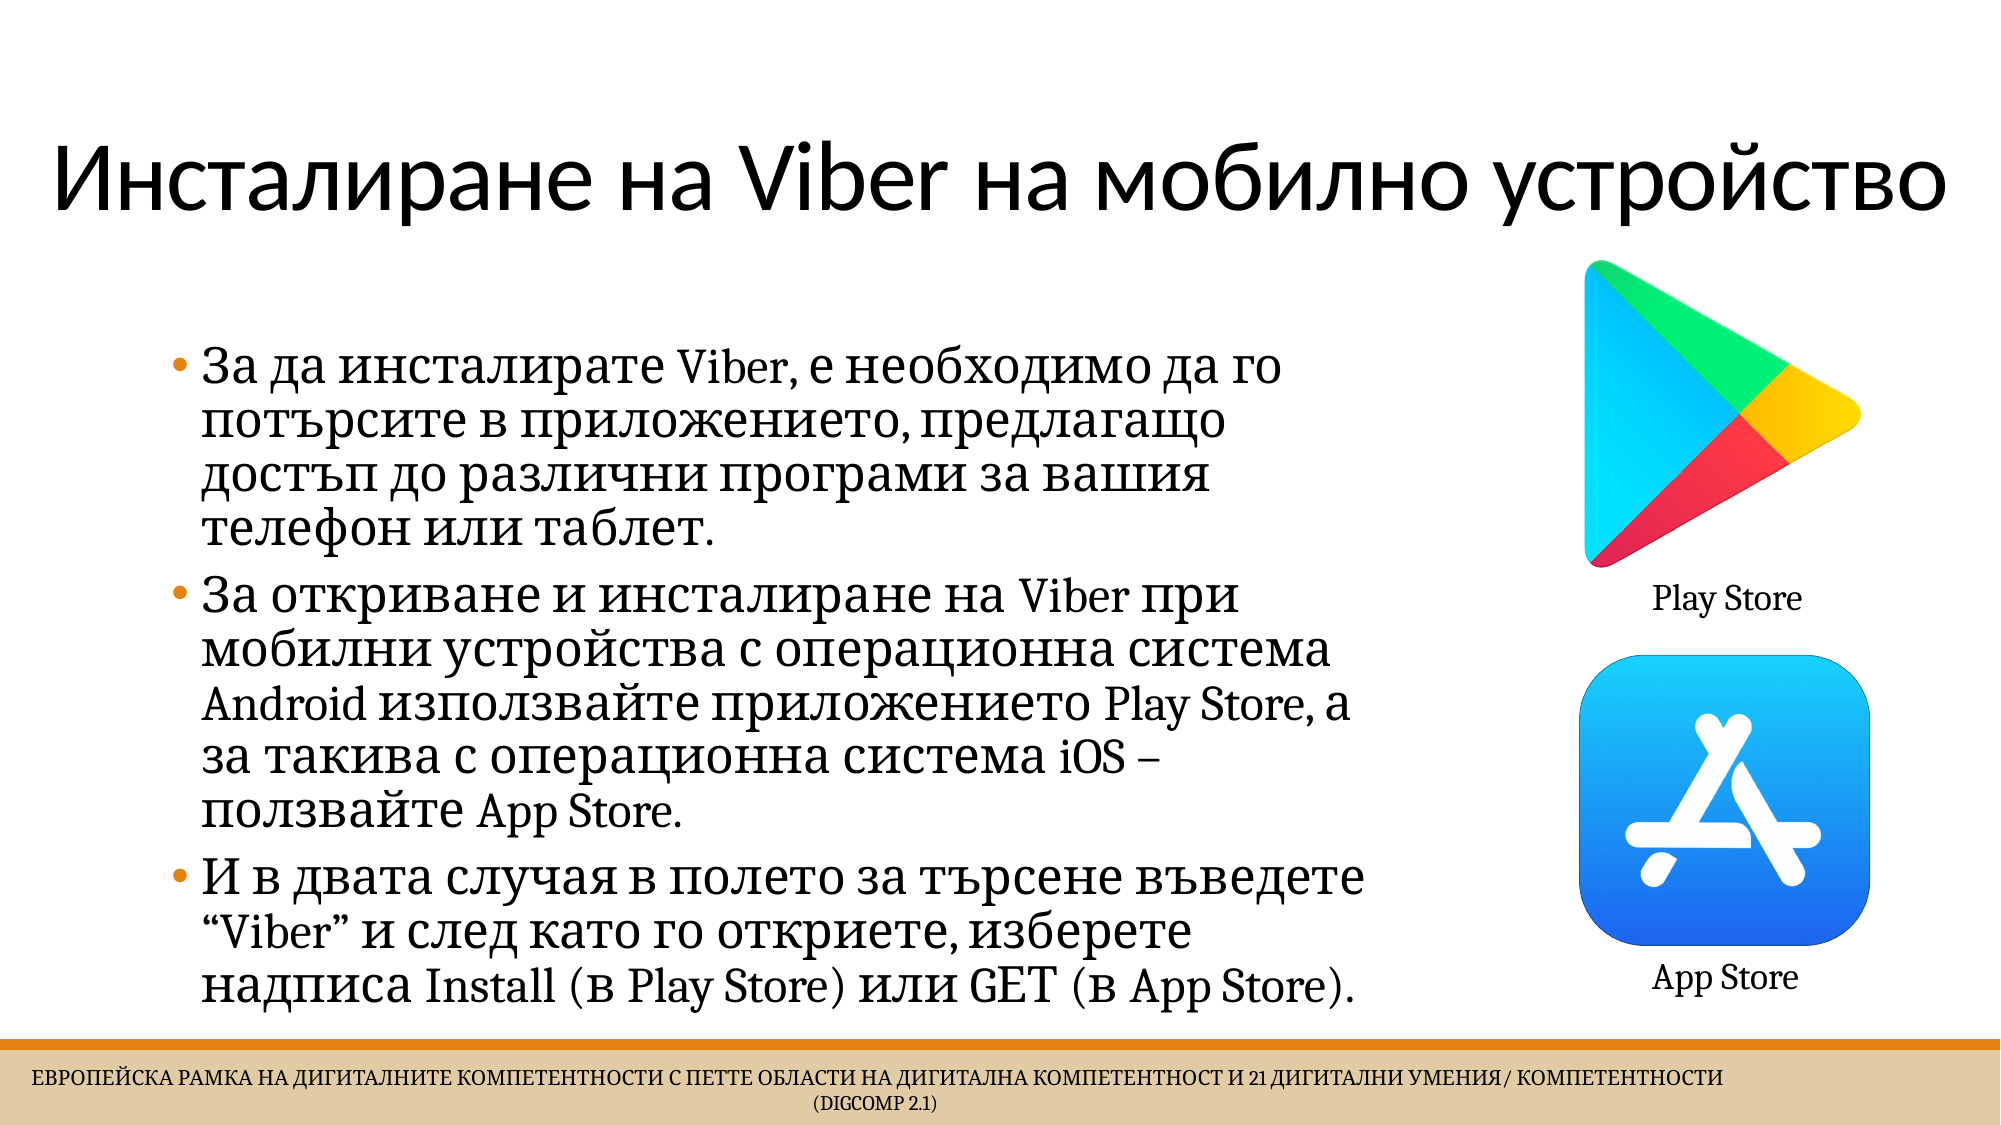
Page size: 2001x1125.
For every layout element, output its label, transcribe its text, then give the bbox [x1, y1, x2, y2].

picture [1568, 240, 1881, 587]
title Инсталиране на Viber на мобилно устройство [0, 0, 2000, 238]
text_box Play Store [1637, 565, 1964, 626]
list За да инсталирате Viber, е необходимо да го потърсите в приложението, предлагащо достъп до различни програми за вашия телефон или таблет. За откриване и инсталиране на Viber при мобилни устройства с операционна система Android използвайте приложението Play Store, а за такива с операционна система iOS – ползвайте App Store. И в двата случая в полето за търсене въведете “Viber” и след като го откриете, изберете надписа Install (в Play Store) или GЕТ (в App Store). [126, 328, 1428, 1009]
footer Европейска Рамка на дигиталните компетентности с петте области на дигитална компетентност и 21 дигитални умения/ компетентности (DigComp 2.1) [0, 1059, 1751, 1120]
text_box App Store [1637, 944, 1964, 1005]
picture [1568, 645, 1881, 951]
